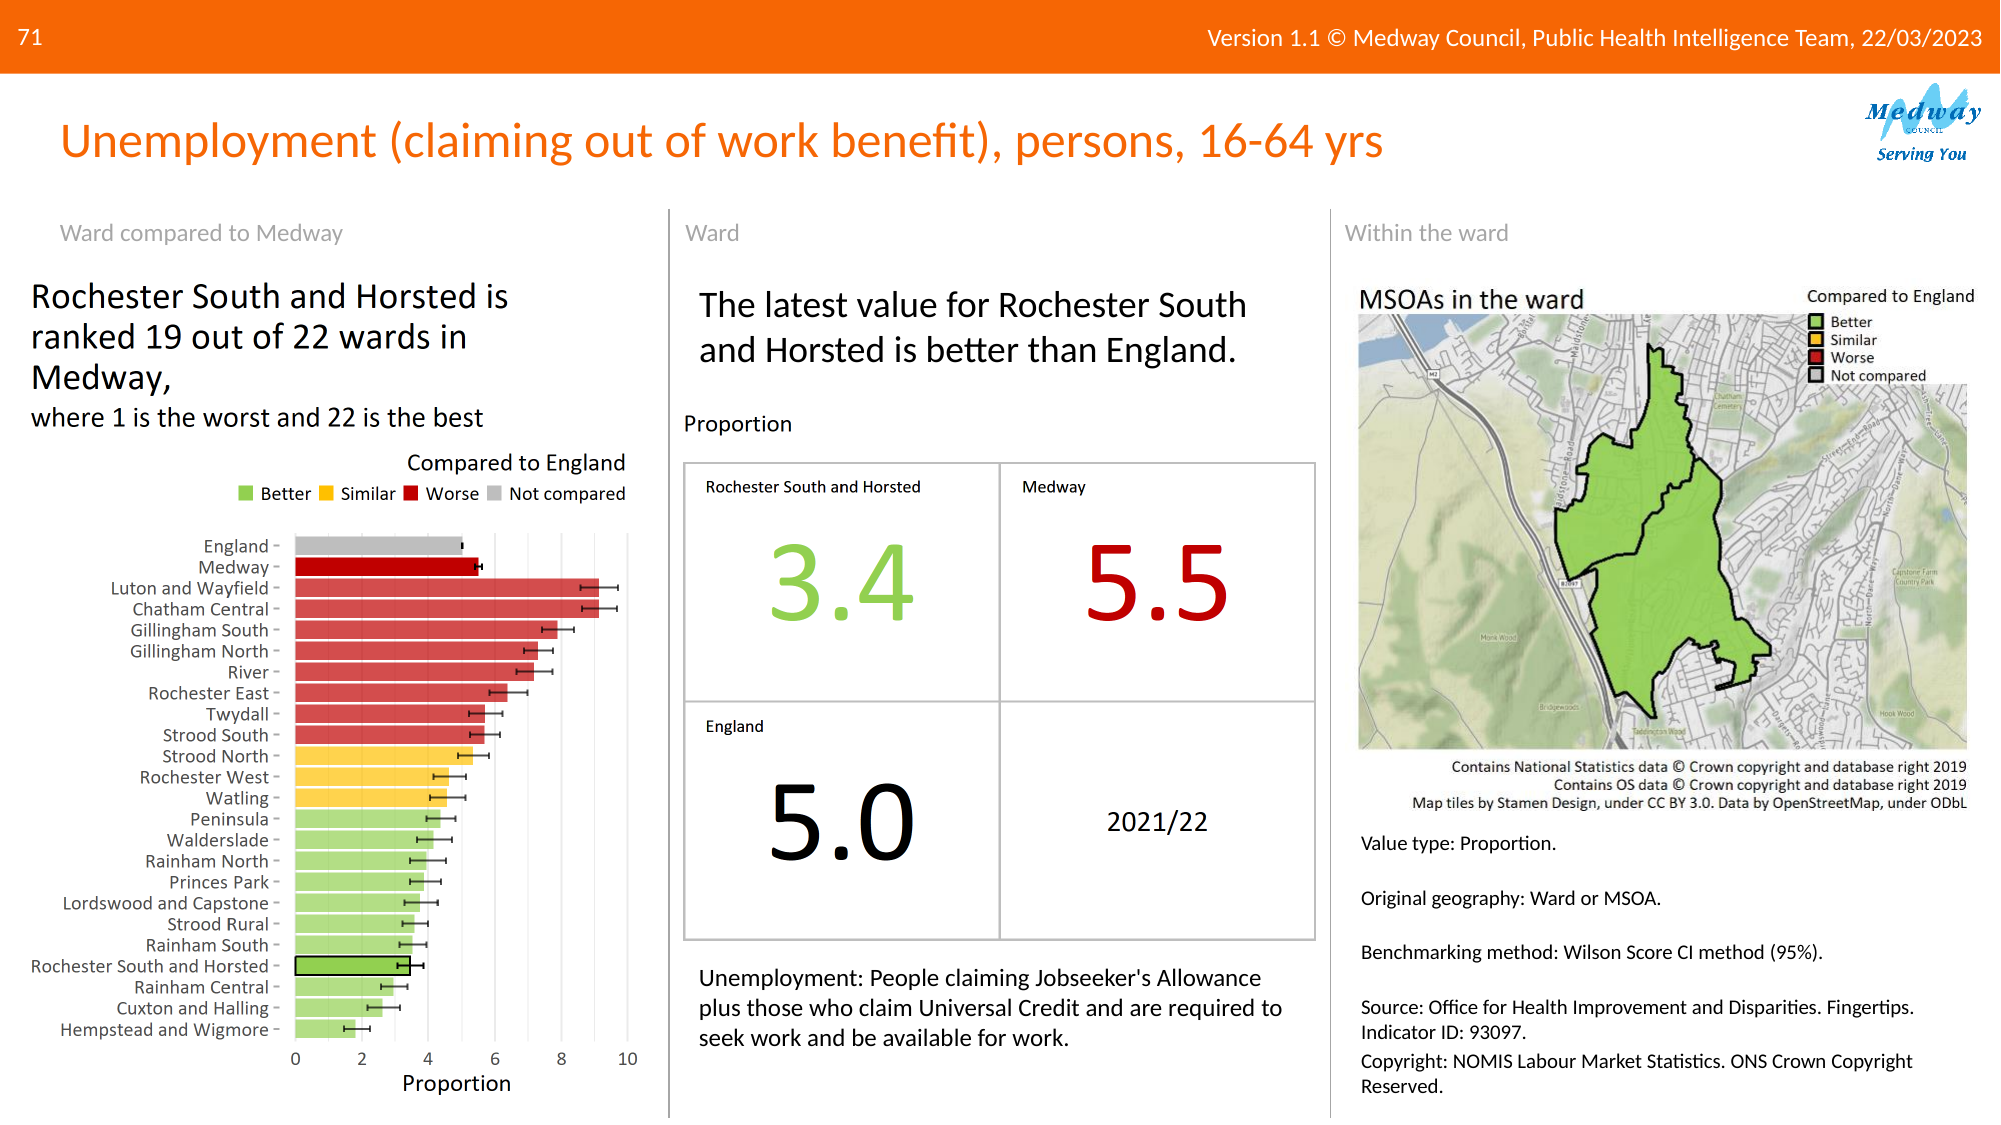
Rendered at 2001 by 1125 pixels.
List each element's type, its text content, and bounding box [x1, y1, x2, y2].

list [1345, 278, 1981, 811]
list Value type: Proportion. Original geography: Ward or MSOA. Benchmarking method: Wilson Score CI method (95%). Source: Office for Health Improvement and Disparities. Fingertips. Indicator ID: 93097. Copyright: NOMIS Labour Market Statistics. ONS Crown Copyright Reserved. [1346, 822, 1981, 1106]
list Version 1.1 © Medway Council, Public Health Intelligence Team, 22/03/2023 [881, 2, 2000, 72]
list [19, 271, 646, 1107]
list Unemployment: People claiming Jobseeker's Allowance plus those who claim Universal Credit and are required to seek work and be available for work. [683, 954, 1316, 1106]
picture [1866, 83, 1981, 162]
slide_number 71 [2, 5, 239, 66]
title Unemployment (claiming out of work benefit), persons, 16-64 yrs [45, 83, 1866, 191]
list The latest value for Rochester South and Horsted is better than England. [684, 272, 1316, 386]
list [683, 403, 1316, 941]
